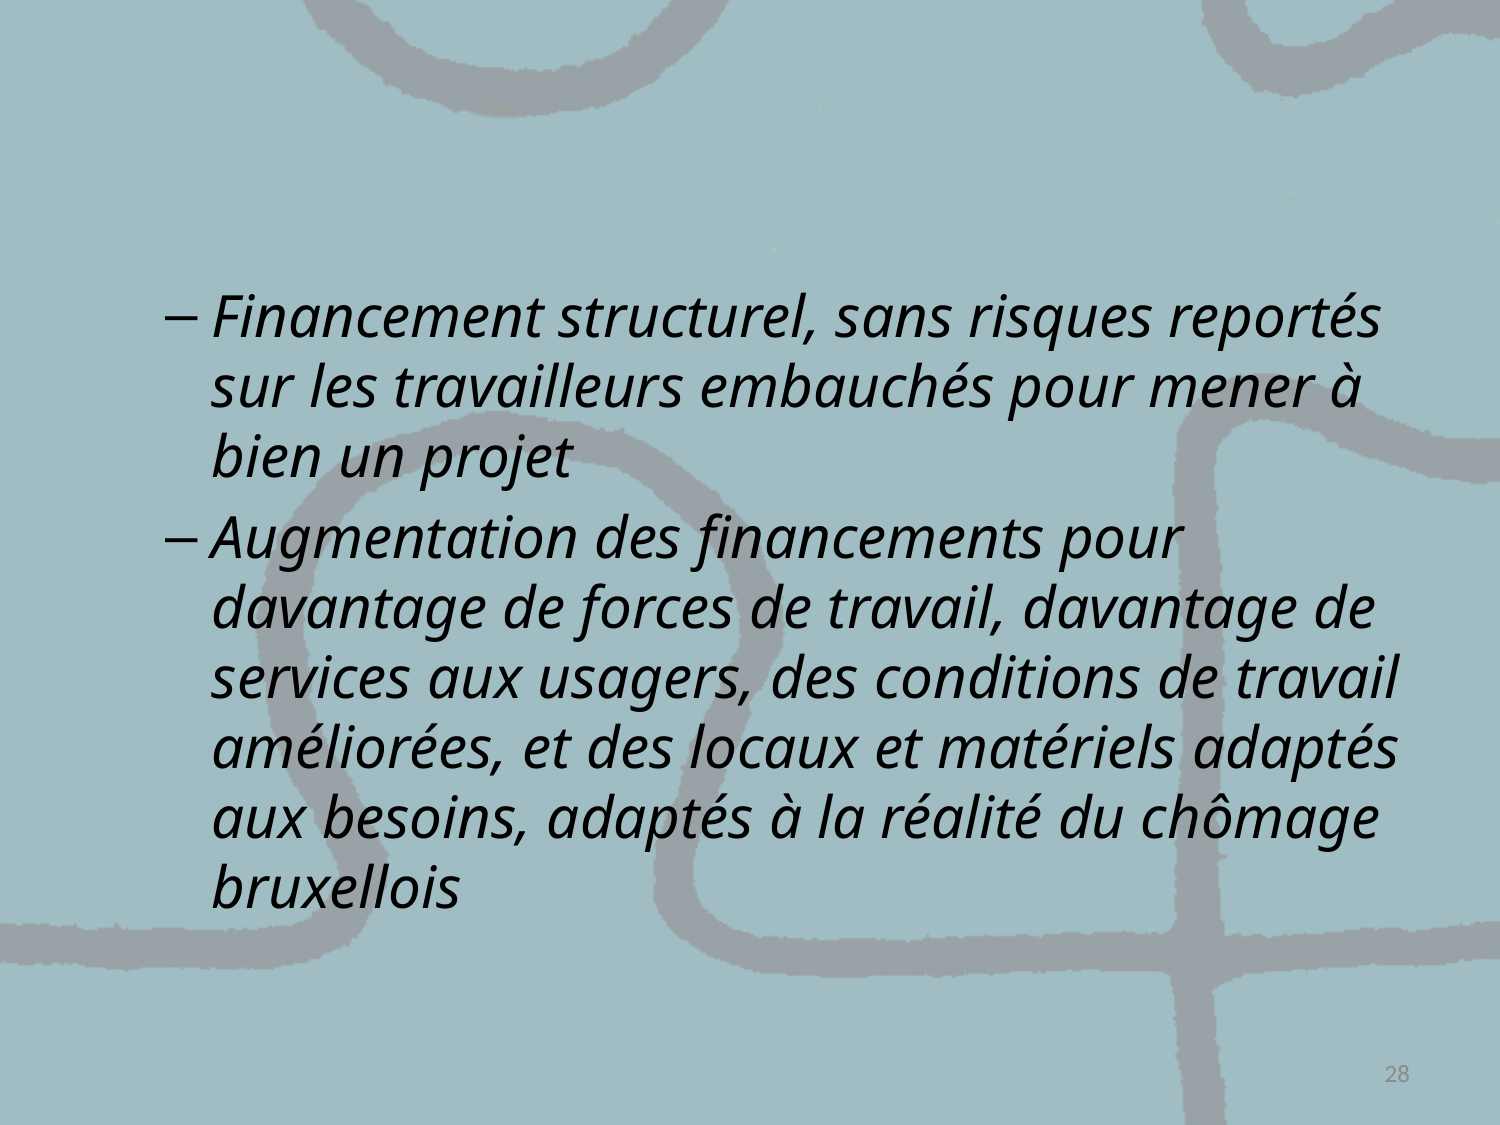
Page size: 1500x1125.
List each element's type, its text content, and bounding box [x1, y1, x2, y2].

slide_number 28 [1074, 1042, 1425, 1103]
list Financement structurel, sans risques reportés sur les travailleurs embauchés pour mener à bien un projet Augmentation des financements pour davantage de forces de travail, davantage de services aux usagers, des conditions de travail améliorées, et des locaux et matériels adaptés aux besoins, adaptés à la réalité du chômage bruxellois [75, 90, 1425, 1005]
